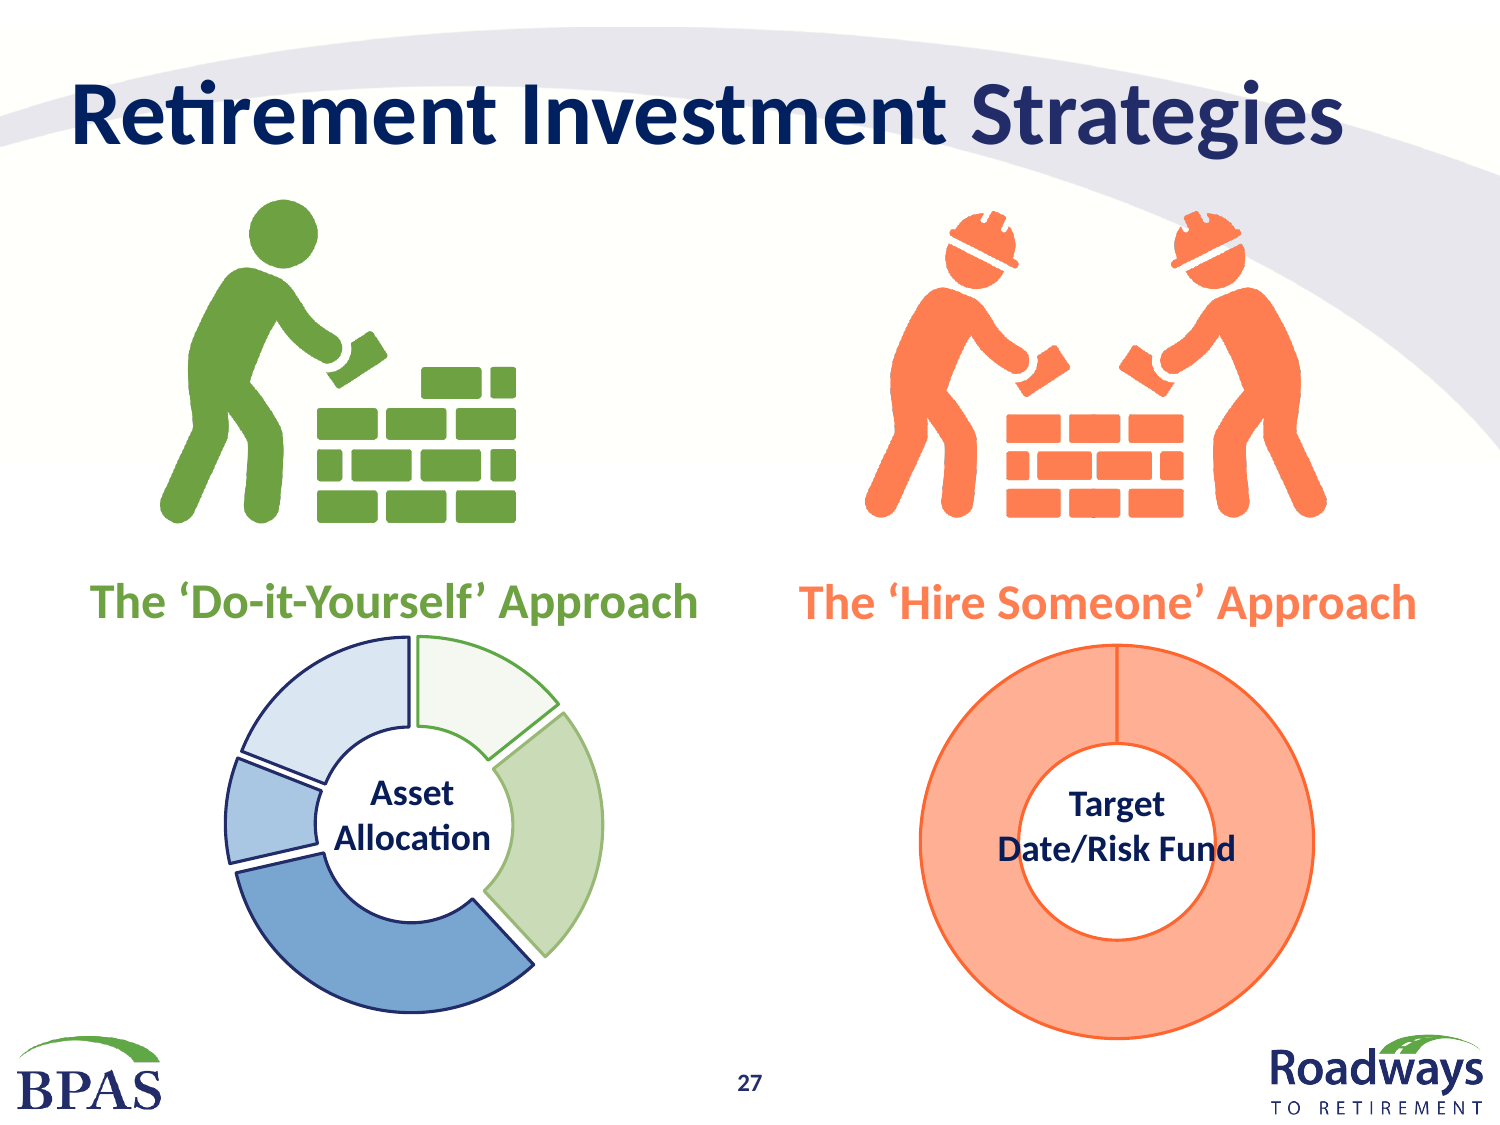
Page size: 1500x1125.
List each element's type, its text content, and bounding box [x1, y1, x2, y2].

text_box The ‘Do-it-Yourself’ Approach [67, 560, 722, 636]
picture [13, 1033, 164, 1112]
chart [166, 627, 662, 1022]
slide_number 27 [712, 1063, 788, 1100]
title Retirement Investment Strategies [55, 45, 1445, 233]
text_box The ‘Hire Someone’ Approach [771, 562, 1446, 638]
picture [1267, 1032, 1487, 1117]
picture [149, 173, 526, 549]
chart [801, 636, 1433, 1048]
picture [855, 195, 1335, 534]
